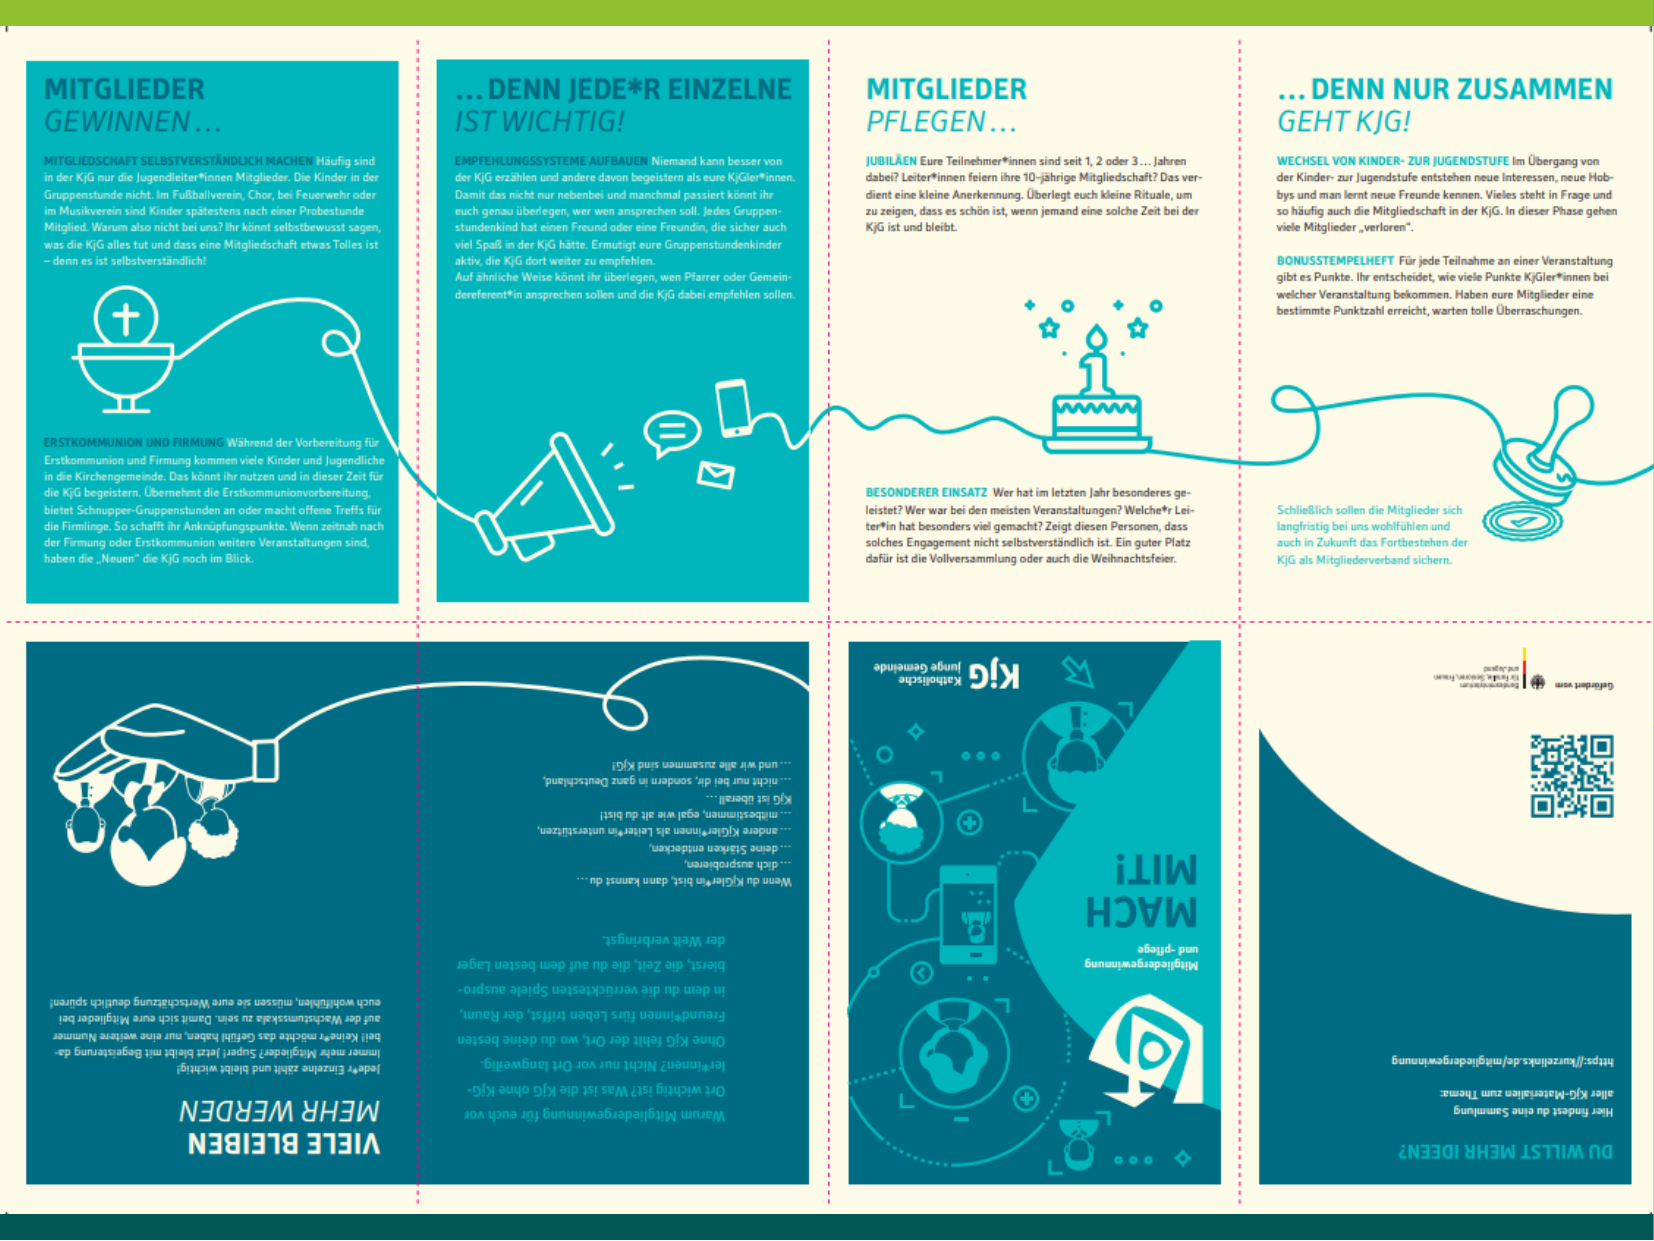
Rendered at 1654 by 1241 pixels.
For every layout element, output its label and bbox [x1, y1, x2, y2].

list [0, 26, 1654, 1214]
